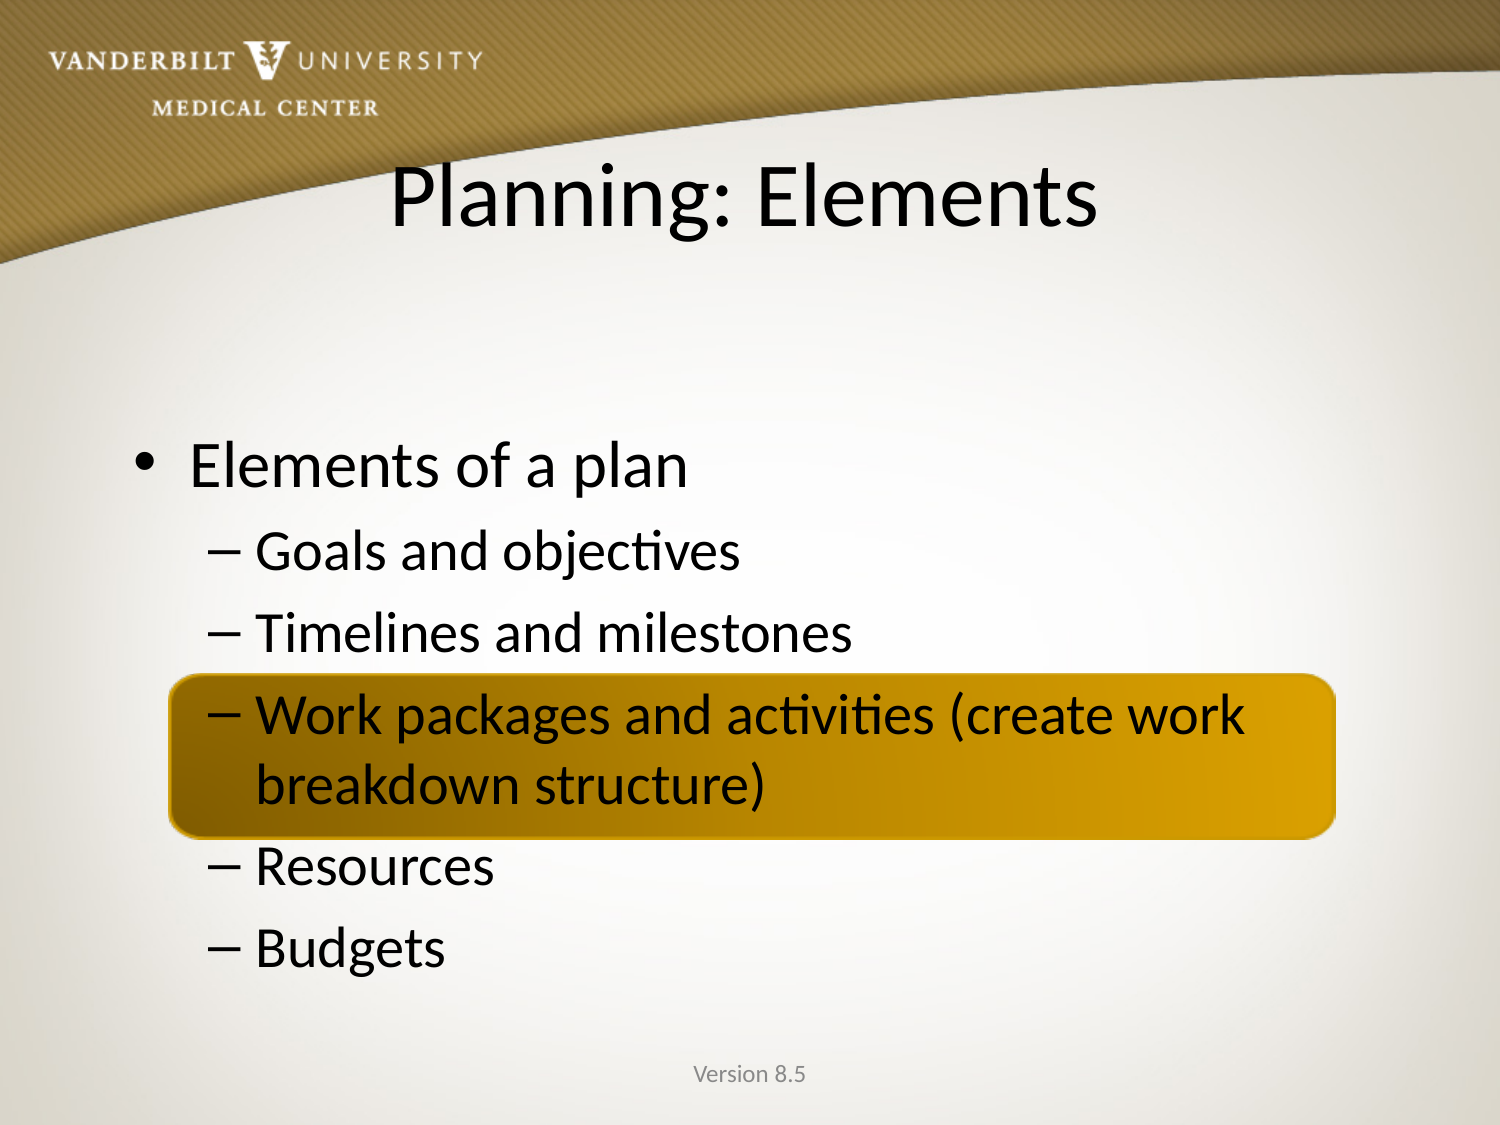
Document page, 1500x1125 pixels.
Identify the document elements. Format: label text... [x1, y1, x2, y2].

list Elements of a plan Goals and objectives Timelines and milestones Work packages and activities (create work breakdown structure) Resources Budgets [118, 413, 1469, 997]
title Planning: Elements [70, 96, 1420, 284]
picture [0, 0, 1500, 1125]
footer Version 8.5 [512, 1042, 988, 1103]
